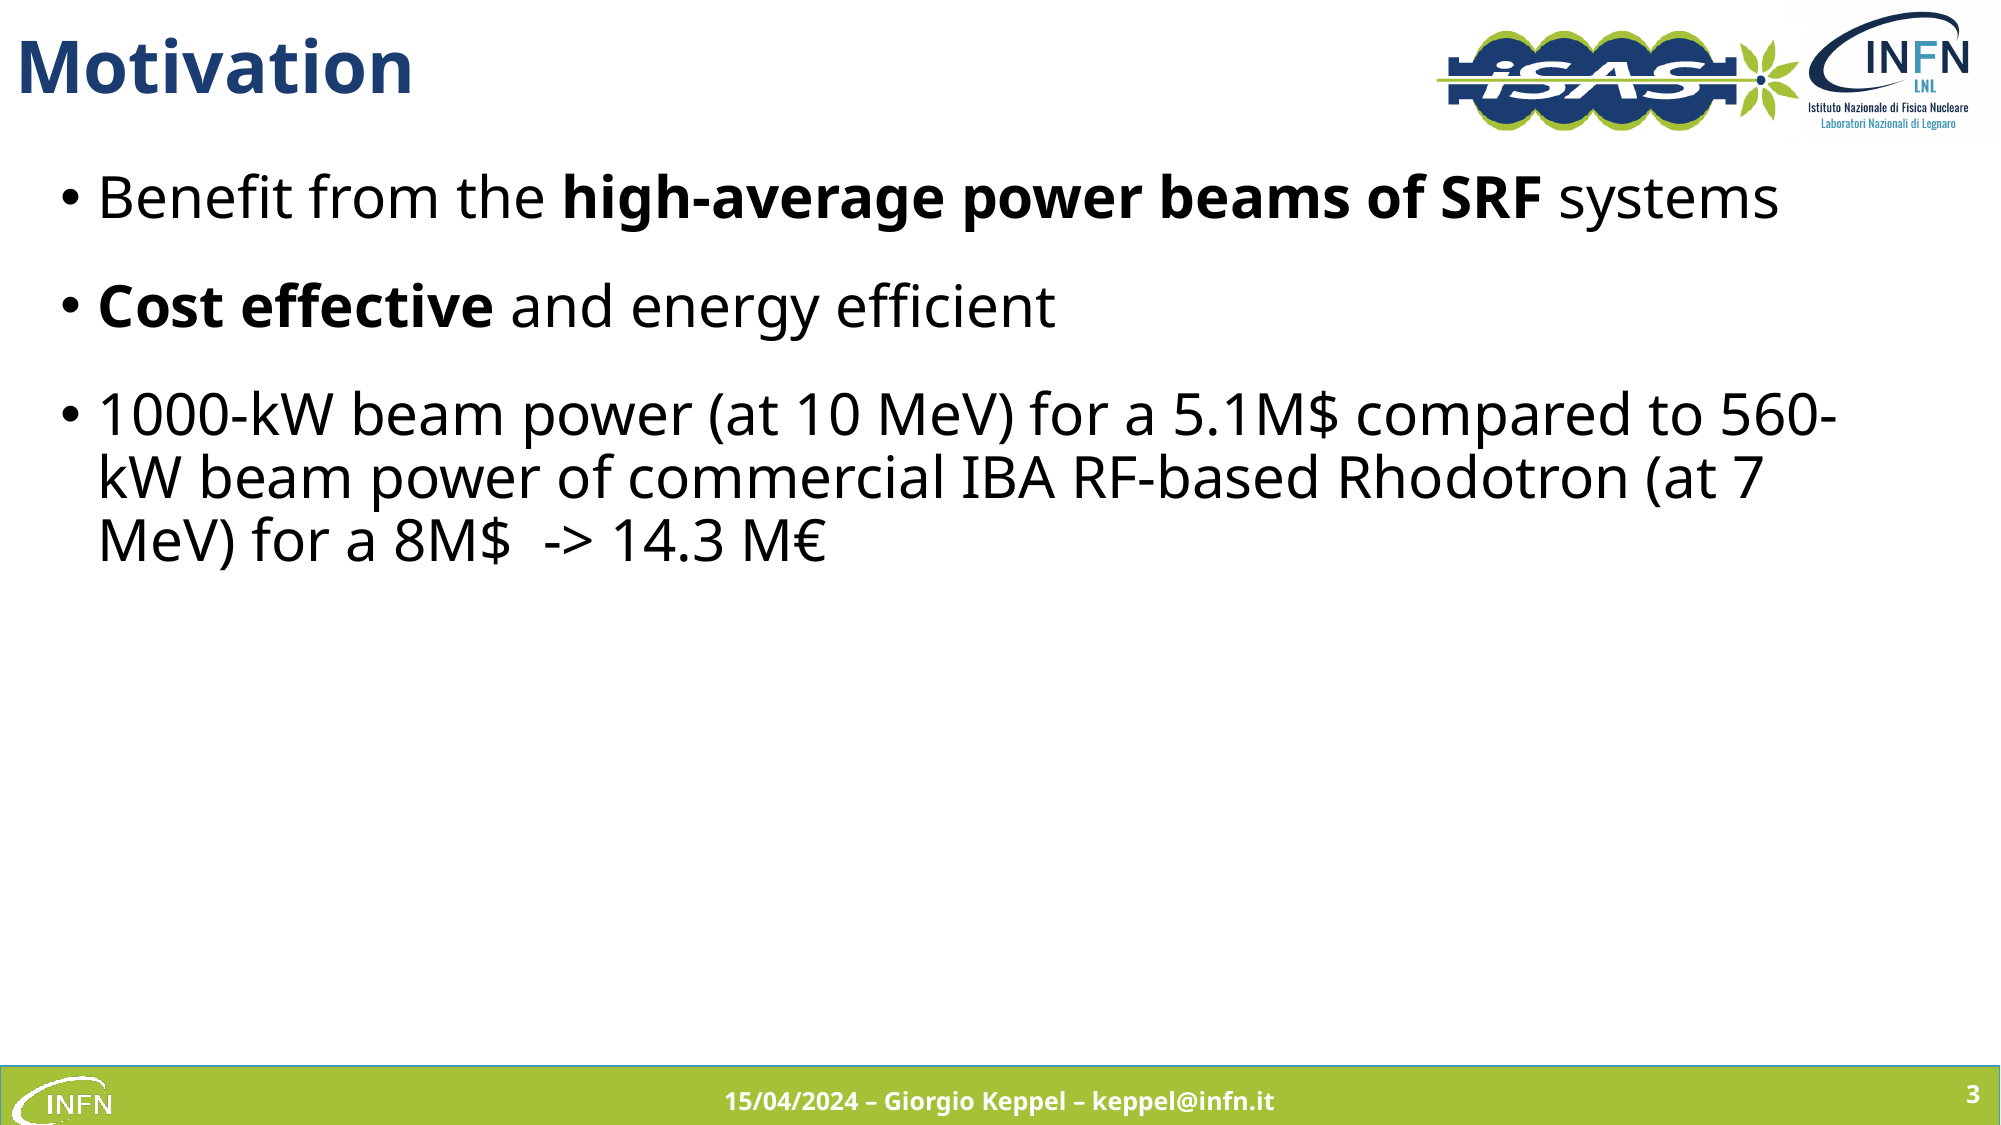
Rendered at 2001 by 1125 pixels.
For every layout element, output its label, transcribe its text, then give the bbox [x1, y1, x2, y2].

picture [1771, 1, 2000, 142]
slide_number 3 [1545, 1066, 1996, 1125]
list Benefit from the high-average power beams of SRF systems Cost effective and energy efficient 1000-kW beam power (at 10 MeV) for a 5.1M$ compared to 560-kW beam power of commercial IBA RF-based Rhodotron (at 7 MeV) for a 8M$ -> 14.3 M€ [45, 160, 1866, 875]
title Motivation [0, 0, 1771, 140]
picture [0, 1055, 136, 1125]
